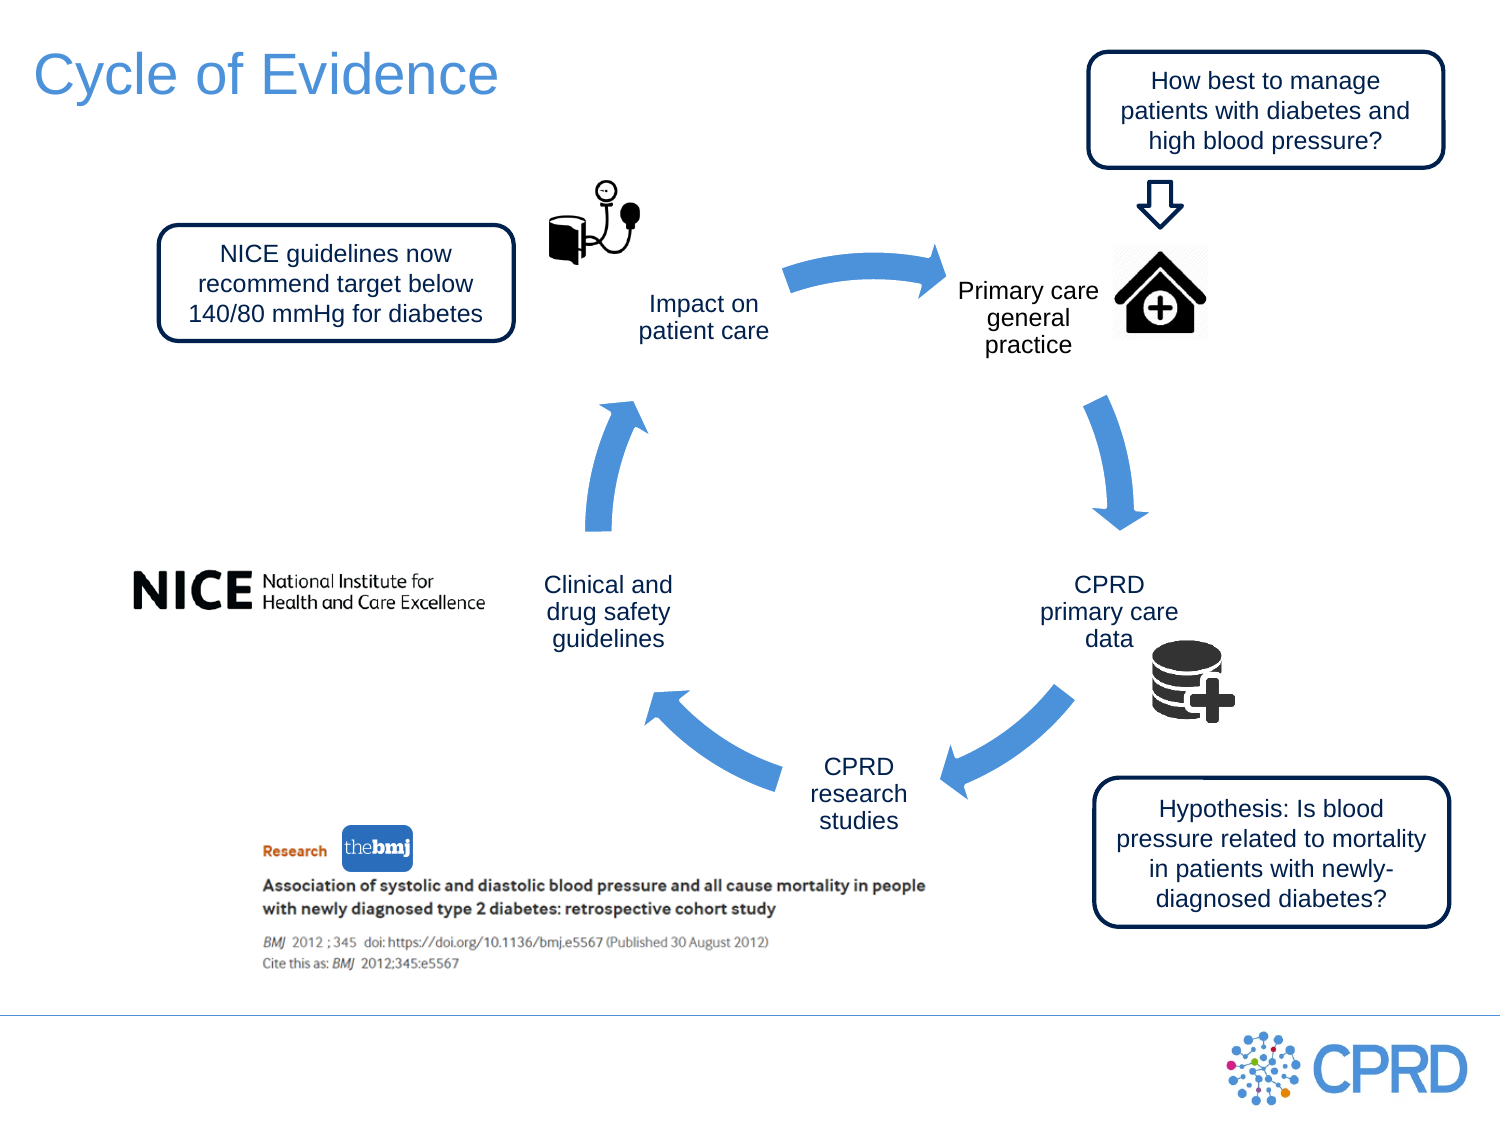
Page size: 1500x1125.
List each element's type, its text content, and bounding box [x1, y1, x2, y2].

picture [258, 825, 943, 982]
picture [1221, 1025, 1489, 1114]
picture [545, 176, 642, 274]
text_box [1136, 179, 1184, 230]
text_box NICE guidelines now recommend target below 140/80 mmHg for diabetes [156, 222, 513, 344]
text_box How best to manage patients with diabetes and high blood pressure? [1086, 49, 1446, 170]
title Cycle of Evidence [33, 35, 1454, 192]
picture [115, 550, 500, 623]
picture [1145, 633, 1240, 728]
text_box Hypothesis: Is blood pressure related to mortality in patients with newly-diagnosed diabetes? [1092, 775, 1452, 929]
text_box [367, 234, 1351, 875]
picture [1111, 243, 1210, 342]
